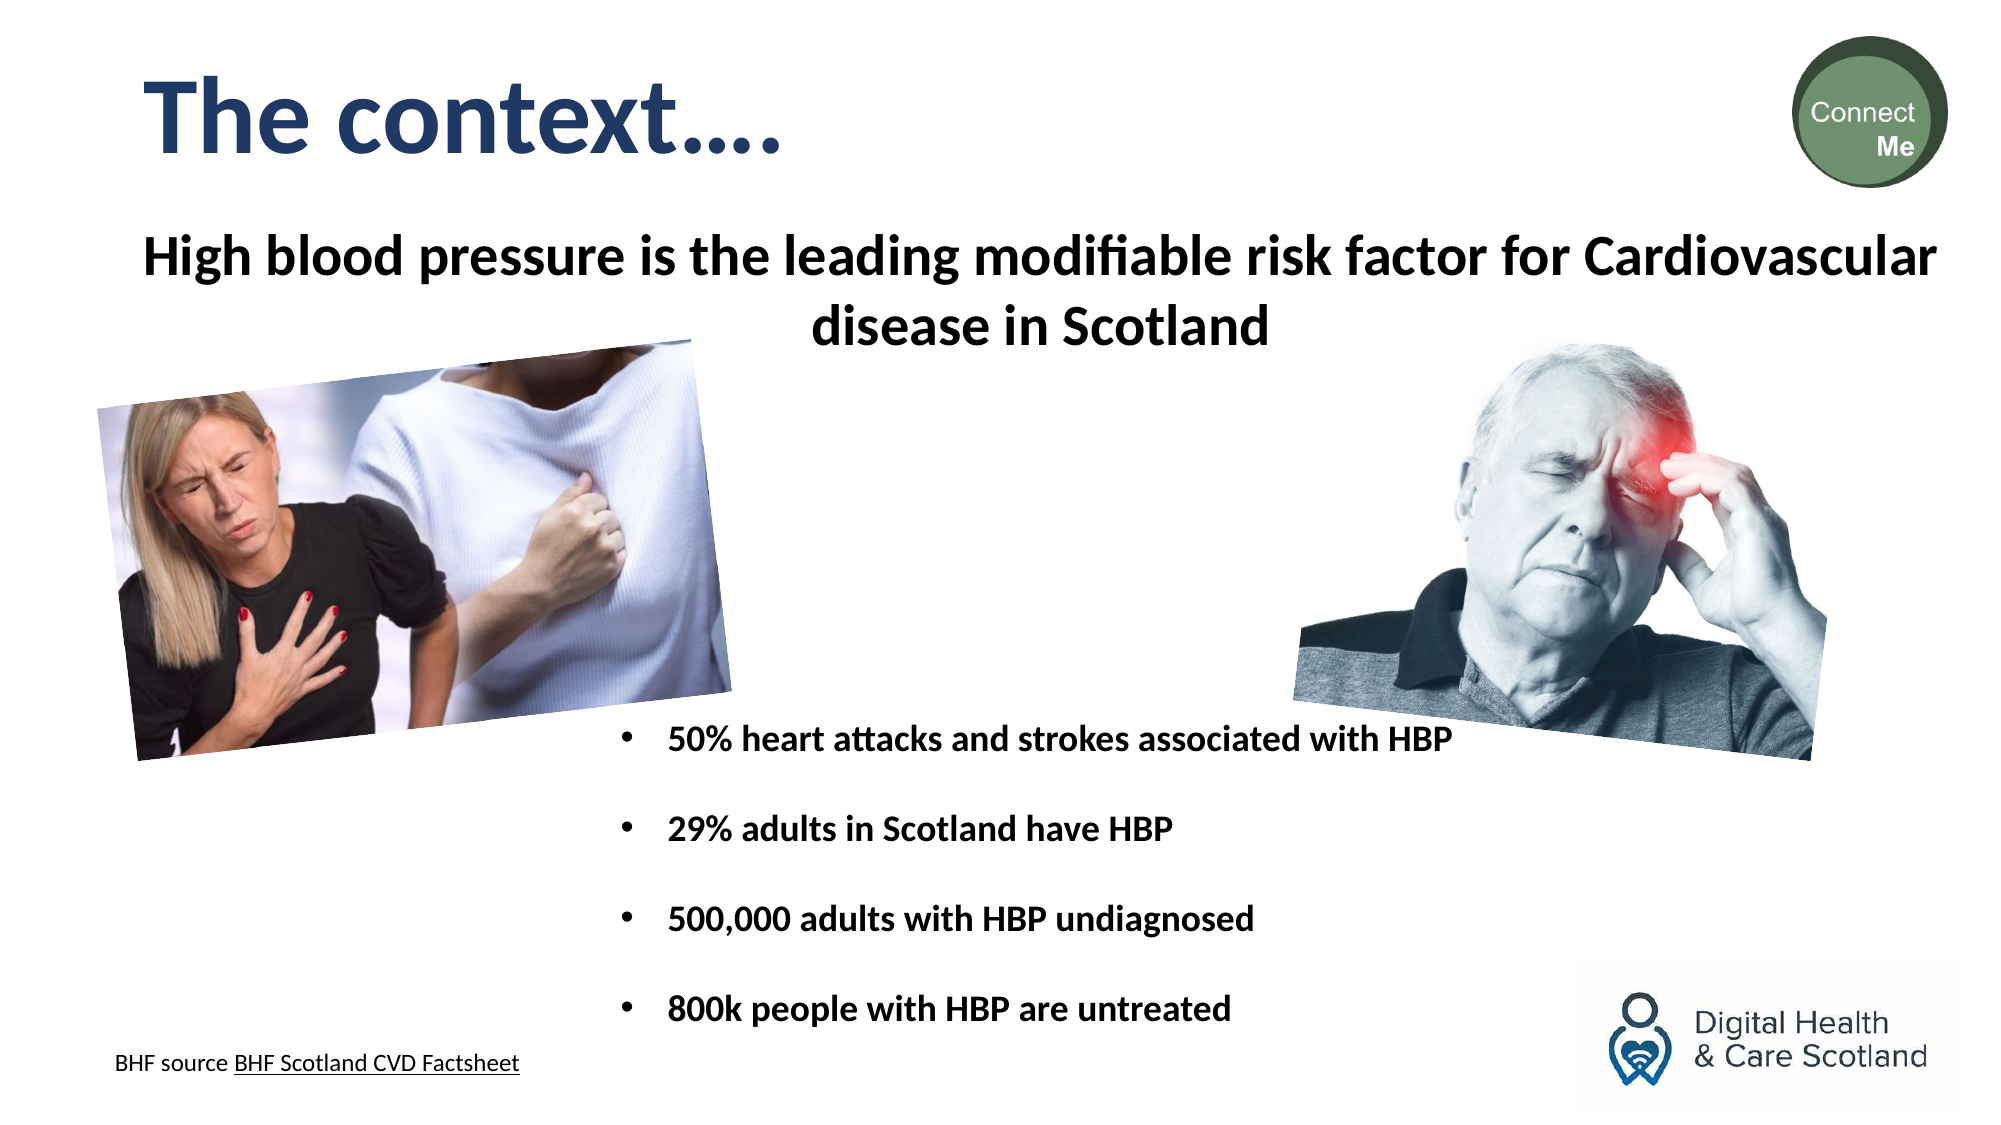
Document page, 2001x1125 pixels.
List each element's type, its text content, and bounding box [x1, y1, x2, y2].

picture [1573, 961, 1961, 1116]
picture [98, 365, 731, 761]
text_box 50% heart attacks and strokes associated with HBP 29% adults in Scotland have HBP 500,000 adults with HBP undiagnosed 800k people with HBP are untreated [605, 706, 1477, 1037]
text_box The context…. [128, 35, 1029, 183]
text_box BHF source BHF Scotland CVD Factsheet [99, 1039, 561, 1115]
text_box High blood pressure is the leading modifiable risk factor for Cardiovascular disease in Scotland [41, 209, 2000, 365]
picture [1294, 341, 1855, 761]
picture [1792, 36, 1948, 188]
